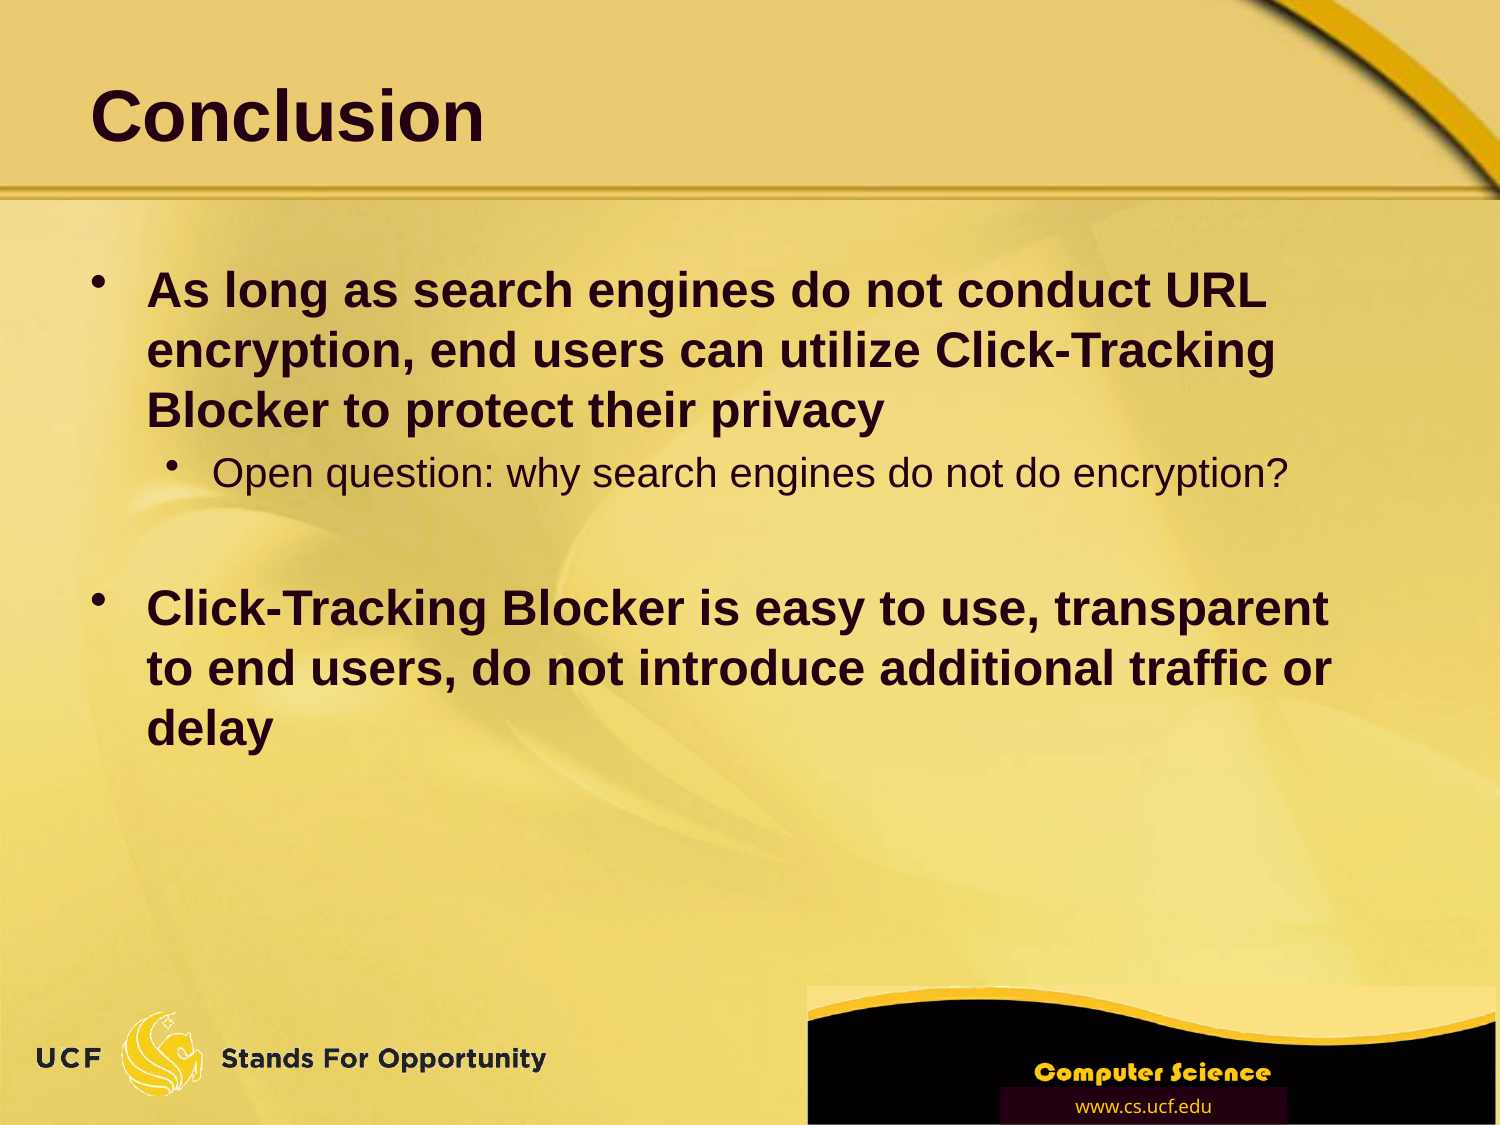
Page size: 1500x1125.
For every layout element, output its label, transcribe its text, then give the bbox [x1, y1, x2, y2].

picture [0, 0, 1500, 1125]
title Conclusion [74, 24, 1313, 201]
list As long as search engines do not conduct URL encryption, end users can utilize Click-Tracking Blocker to protect their privacy Open question: why search engines do not do encryption? Click-Tracking Blocker is easy to use, transparent to end users, do not introduce additional traffic or delay [74, 249, 1363, 988]
